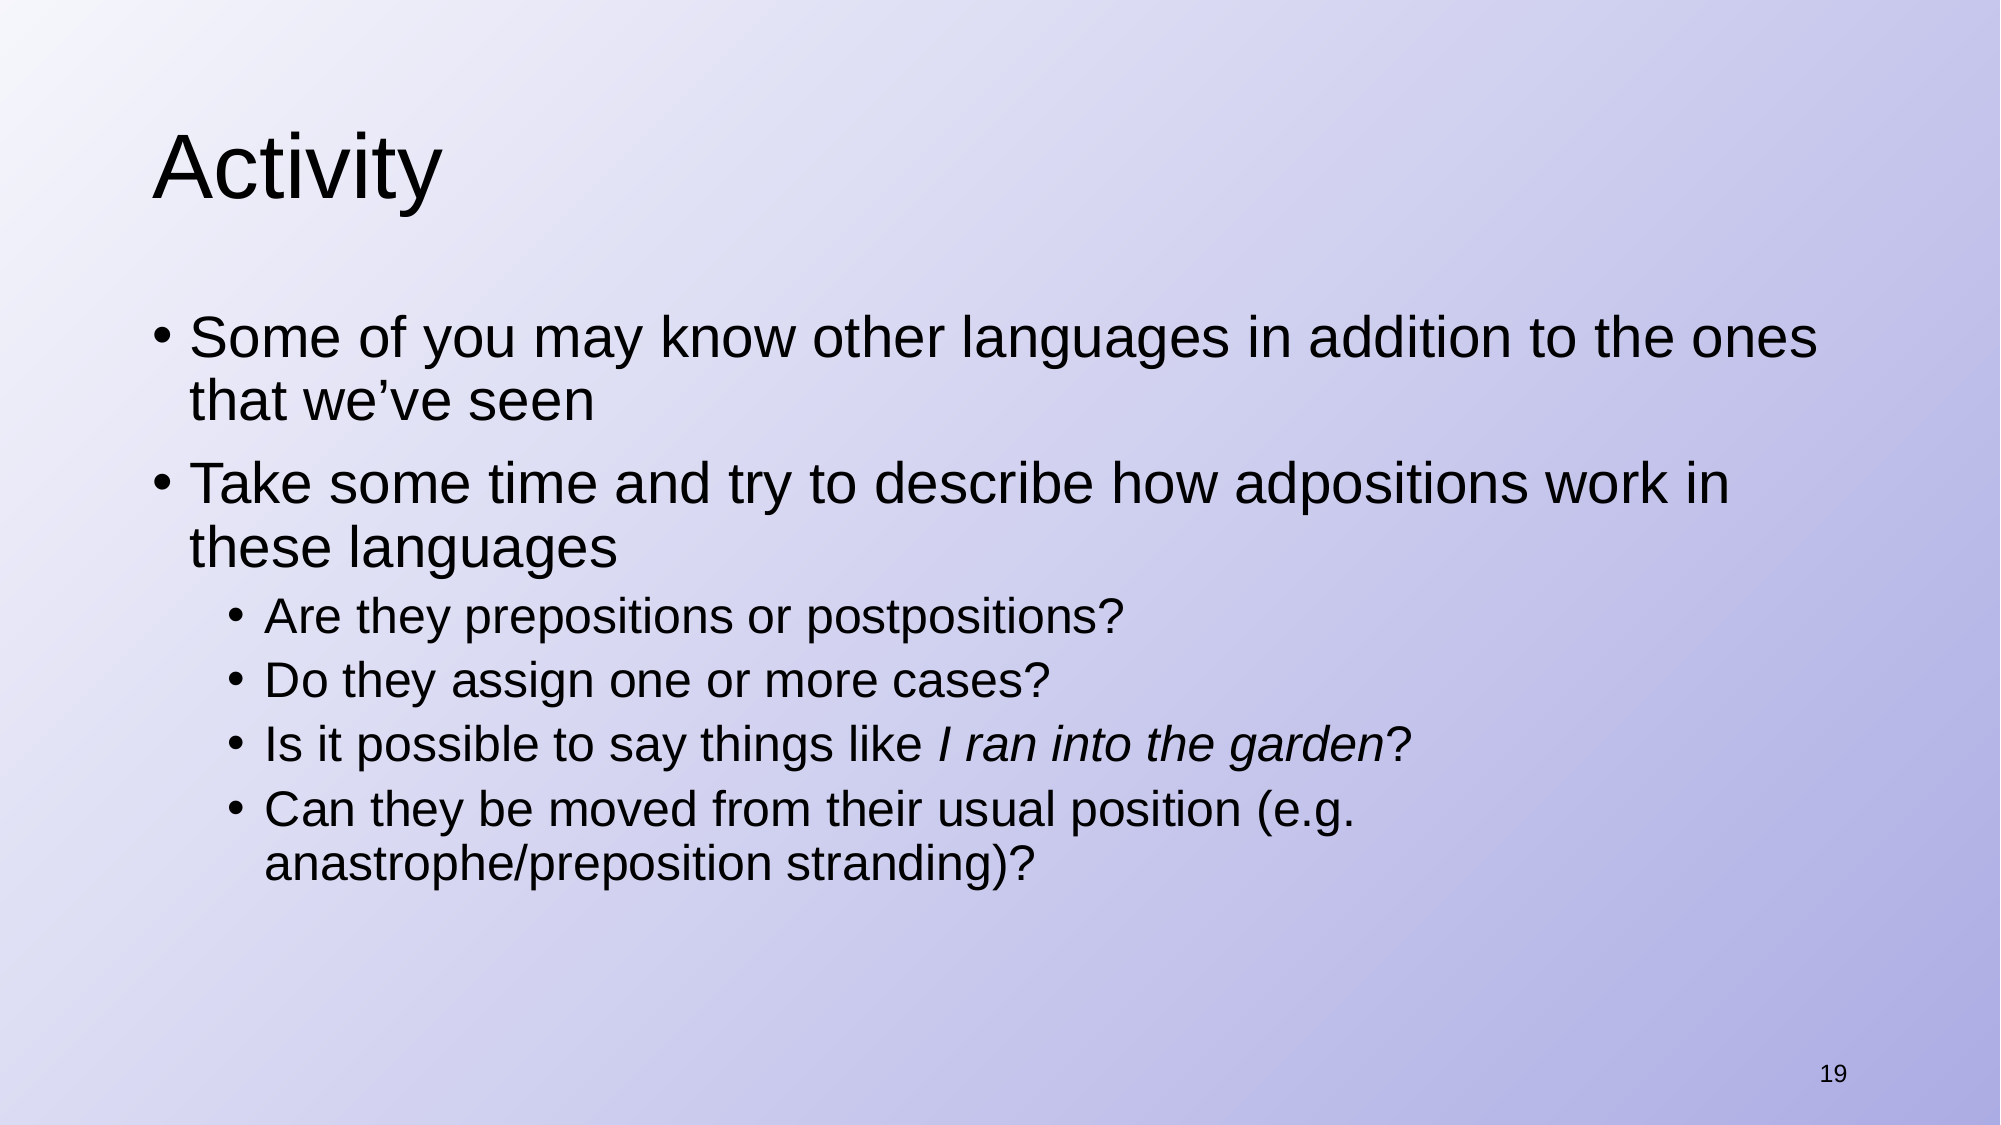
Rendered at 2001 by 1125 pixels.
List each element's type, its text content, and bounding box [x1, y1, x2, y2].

list Some of you may know other languages in addition to the ones that we’ve seen Take some time and try to describe how adpositions work in these languages Are they prepositions or postpositions? Do they assign one or more cases? Is it possible to say things like I ran into the garden? Can they be moved from their usual position (e.g. anastrophe/preposition stranding)? [137, 299, 1863, 1014]
slide_number 19 [1412, 1042, 1863, 1103]
title Activity [137, 59, 1863, 278]
